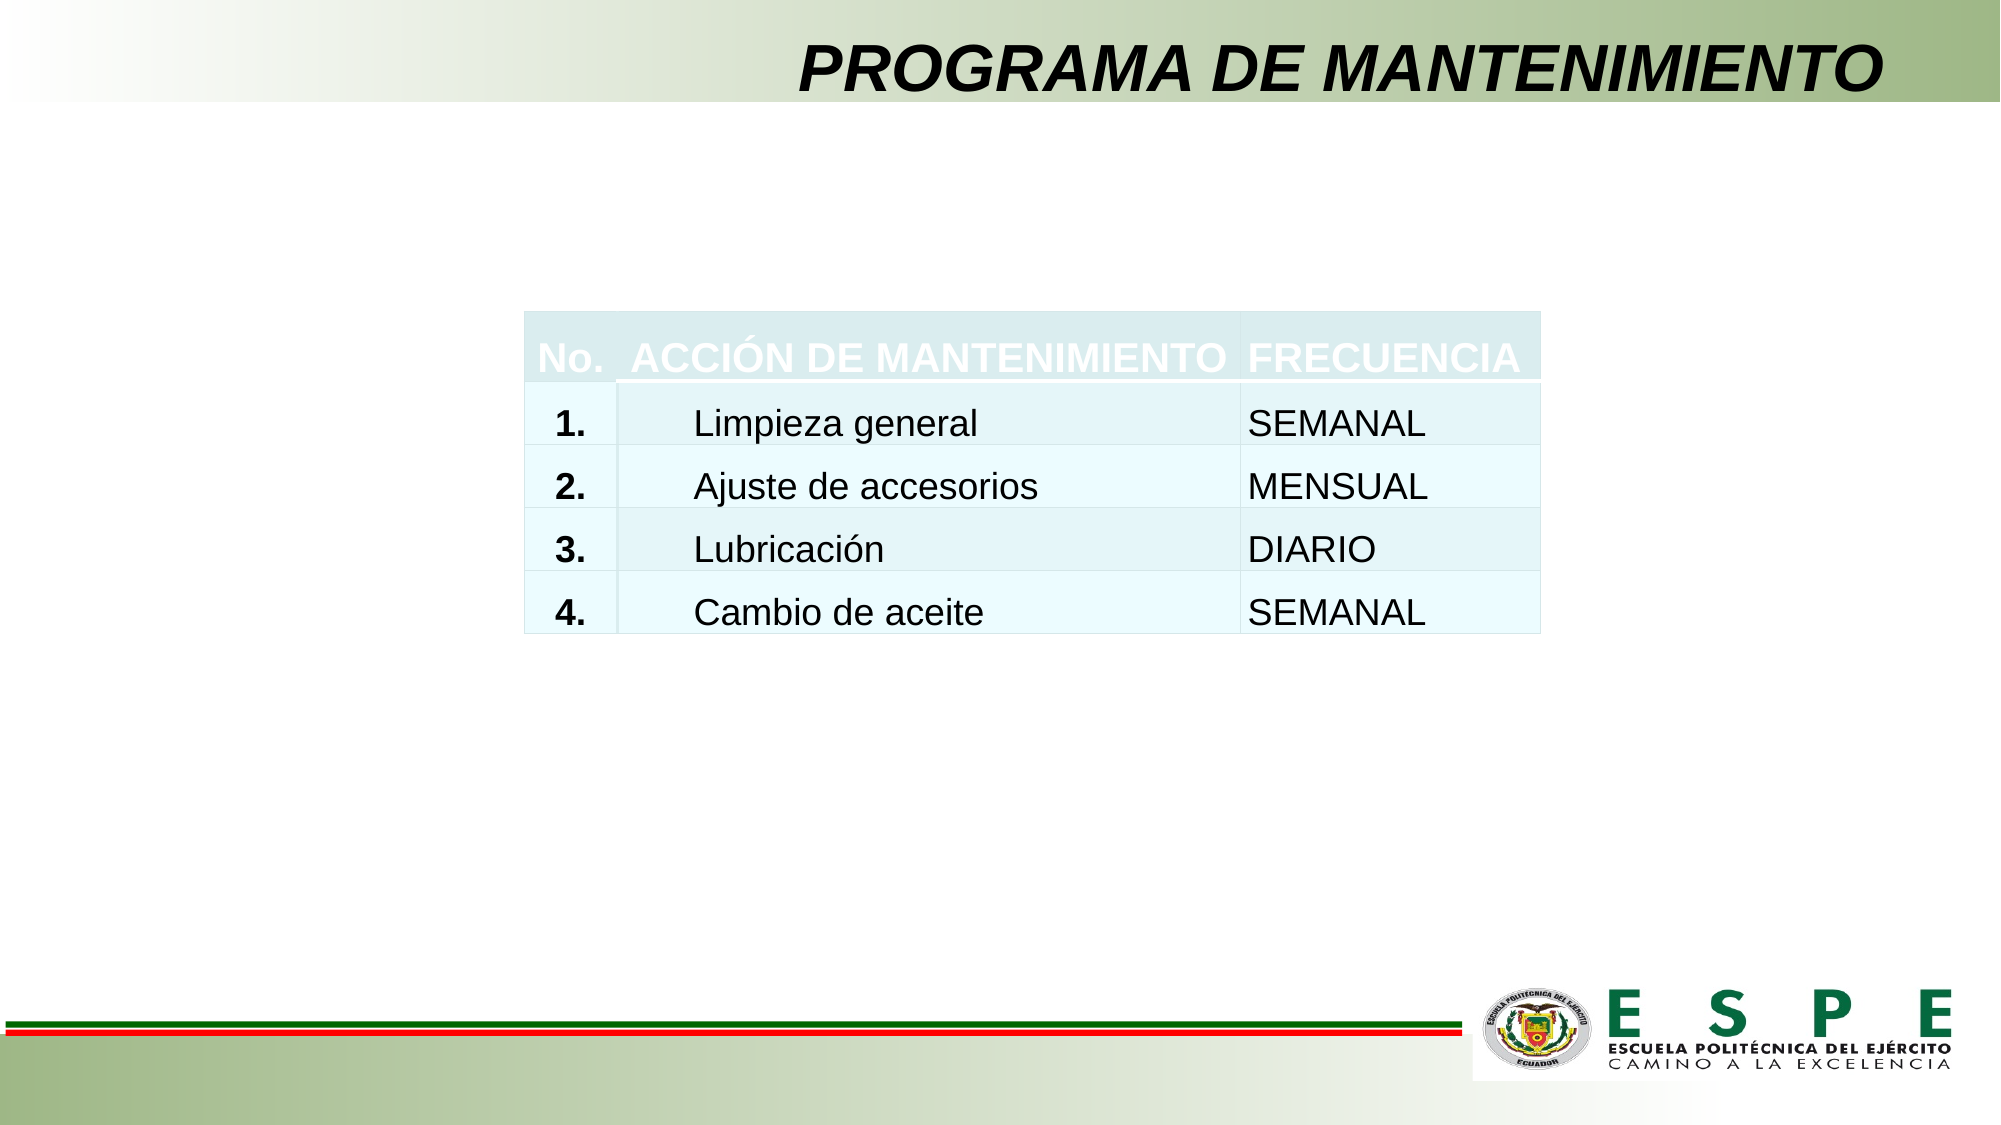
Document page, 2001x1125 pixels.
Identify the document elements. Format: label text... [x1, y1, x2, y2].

table_cell 2. [525, 445, 616, 507]
table_cell Cambio de aceite [619, 571, 1240, 633]
title PROGRAMA DE MANTENIMIENTO [99, 17, 1900, 205]
table_header FRECUENCIA [1241, 312, 1540, 379]
table_cell SEMANAL [1241, 571, 1540, 633]
table_cell SEMANAL [1241, 383, 1540, 444]
table_cell 4. [525, 571, 616, 633]
table_cell 3. [525, 508, 616, 570]
table_cell 1. [525, 382, 616, 444]
table_cell MENSUAL [1241, 445, 1540, 507]
table_cell Lubricación [619, 508, 1240, 570]
table_cell Limpieza general [619, 383, 1240, 444]
table_cell Ajuste de accesorios [619, 445, 1240, 507]
table_header No. [525, 312, 616, 381]
table_cell DIARIO [1241, 508, 1540, 570]
table_header ACCIÓN DE MANTENIMIENTO [619, 312, 1240, 379]
picture [1472, 976, 1977, 1081]
